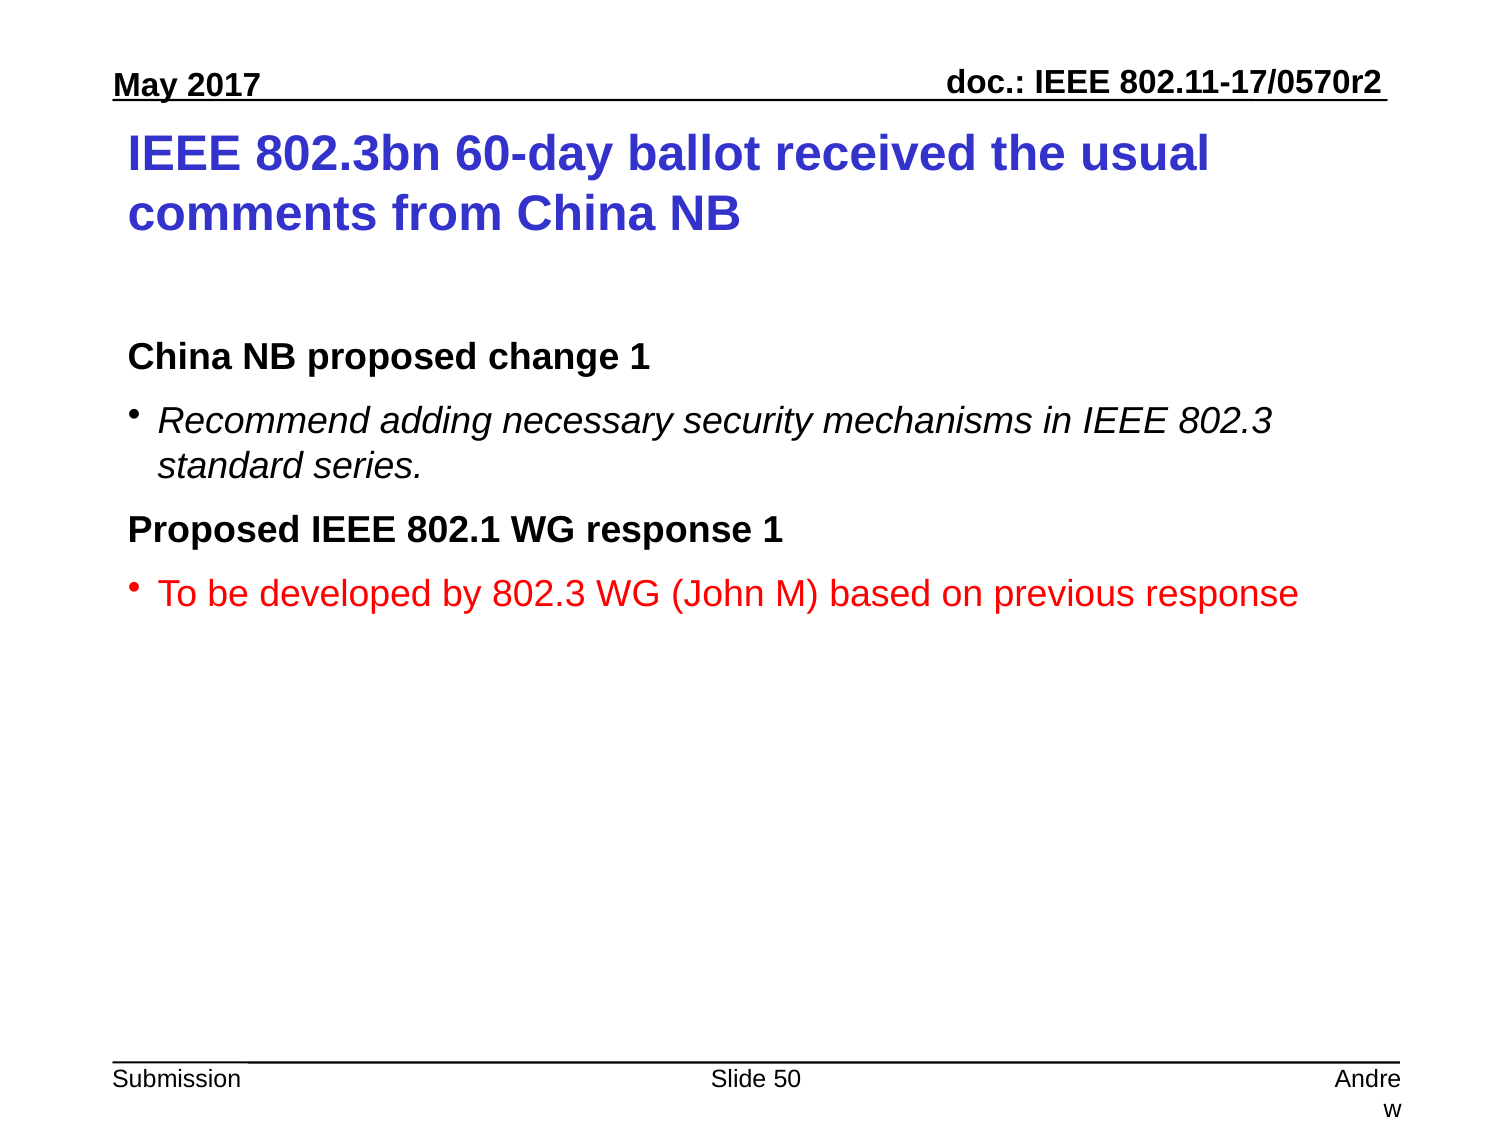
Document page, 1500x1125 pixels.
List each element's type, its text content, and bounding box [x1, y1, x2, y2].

slide_number Slide 50 [709, 1061, 803, 1093]
footer Andrew Myles, Cisco [1320, 1061, 1402, 1093]
list China NB proposed change 1 Recommend adding necessary security mechanisms in IEEE 802.3 standard series. Proposed IEEE 802.1 WG response 1 To be developed by 802.3 WG (John M) based on previous response [112, 324, 1388, 1000]
title IEEE 802.3bn 60-day ballot received the usual comments from China NB [112, 112, 1388, 288]
